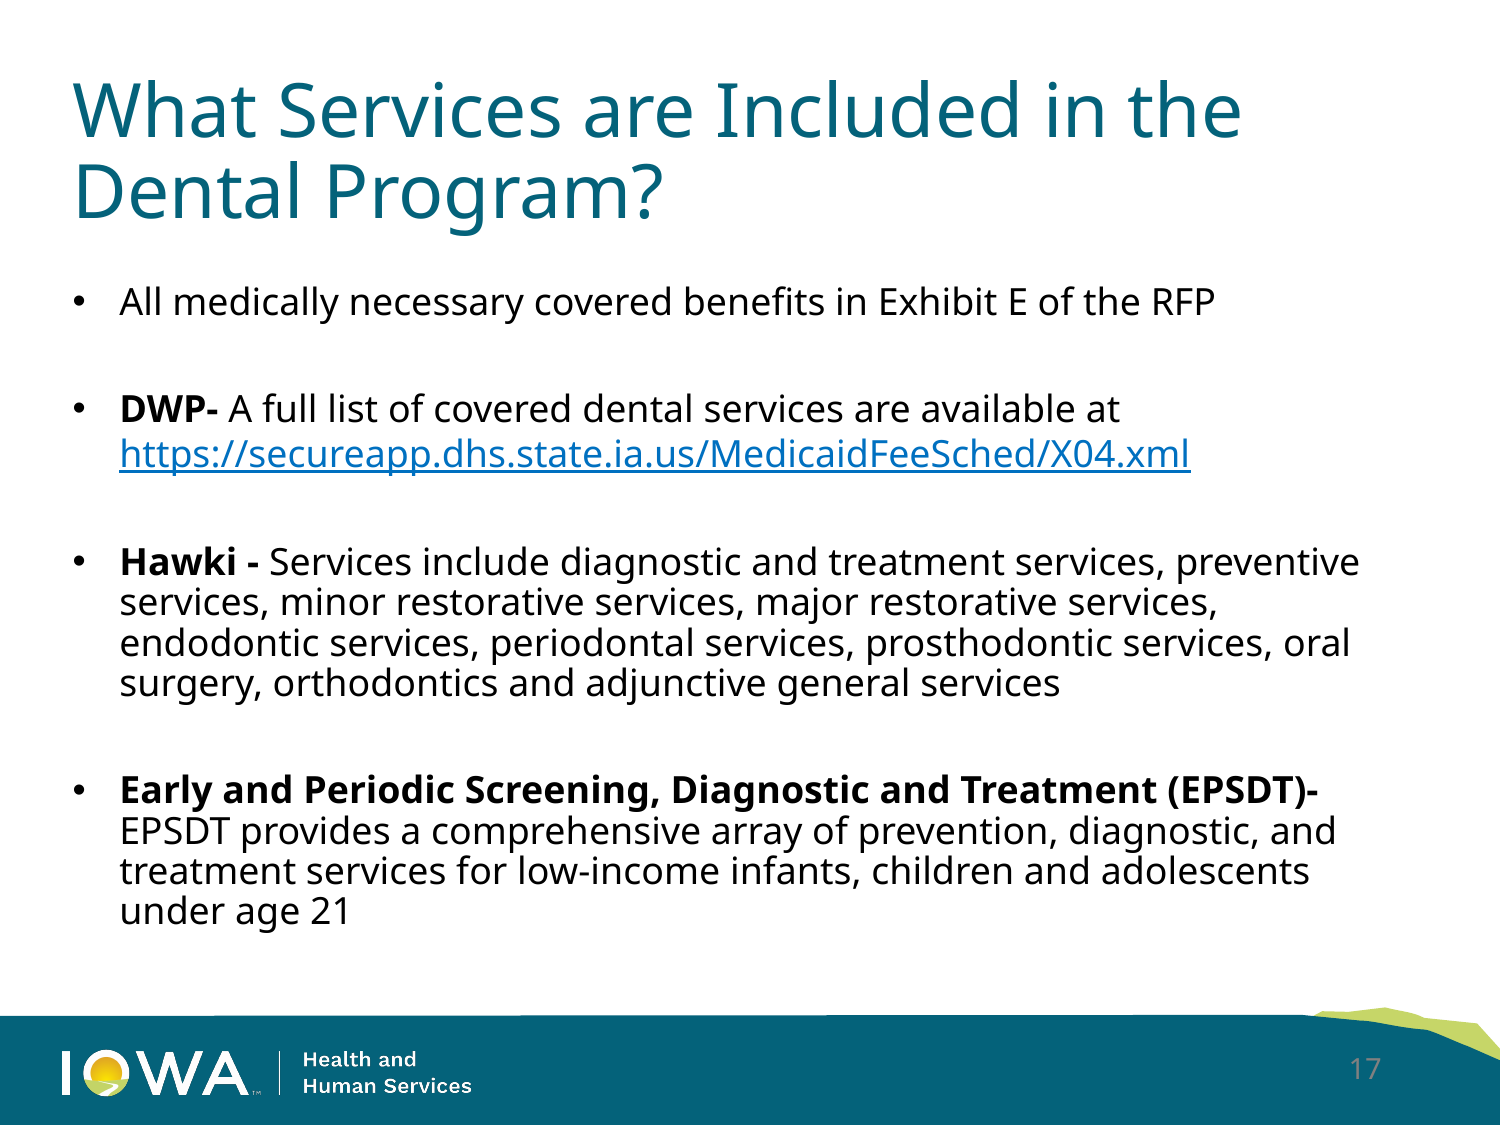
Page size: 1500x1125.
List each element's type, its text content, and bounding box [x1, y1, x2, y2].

picture [351, 1053, 357, 1066]
picture [334, 1083, 343, 1092]
picture [84, 1050, 129, 1096]
picture [320, 1058, 329, 1065]
picture [137, 1052, 202, 1094]
picture [366, 1056, 370, 1066]
picture [305, 1079, 316, 1092]
picture [385, 1080, 395, 1092]
picture [405, 1056, 410, 1064]
picture [370, 1083, 375, 1092]
picture [397, 1056, 401, 1066]
title What Services are Included in the Dental Program? [57, 0, 1368, 243]
picture [450, 1083, 459, 1092]
picture [344, 1083, 349, 1092]
picture [355, 1083, 361, 1092]
picture [438, 1083, 446, 1092]
picture [320, 1083, 325, 1092]
picture [399, 1083, 408, 1092]
picture [203, 1052, 247, 1094]
picture [63, 1052, 69, 1094]
text_box All medically necessary covered benefits in Exhibit E of the RFP DWP- A full list of covered dental services are available at https://secureapp.dhs.state.ia.us/MedicaidFeeSched/X04.xml Hawki - Services include diagnostic and treatment services, preventive services, minor restorative services, major restorative services, endodontic services, periodontal services, prosthodontic services, oral surgery, orthodontics and adjunctive general services Early and Periodic Screening, Diagnostic and Treatment (EPSDT)- EPSDT provides a comprehensive array of prevention, diagnostic, and treatment services for low-income infants, children and adolescents under age 21 [57, 275, 1432, 1048]
picture [305, 1053, 316, 1066]
slide_number 17 [1059, 1042, 1397, 1103]
